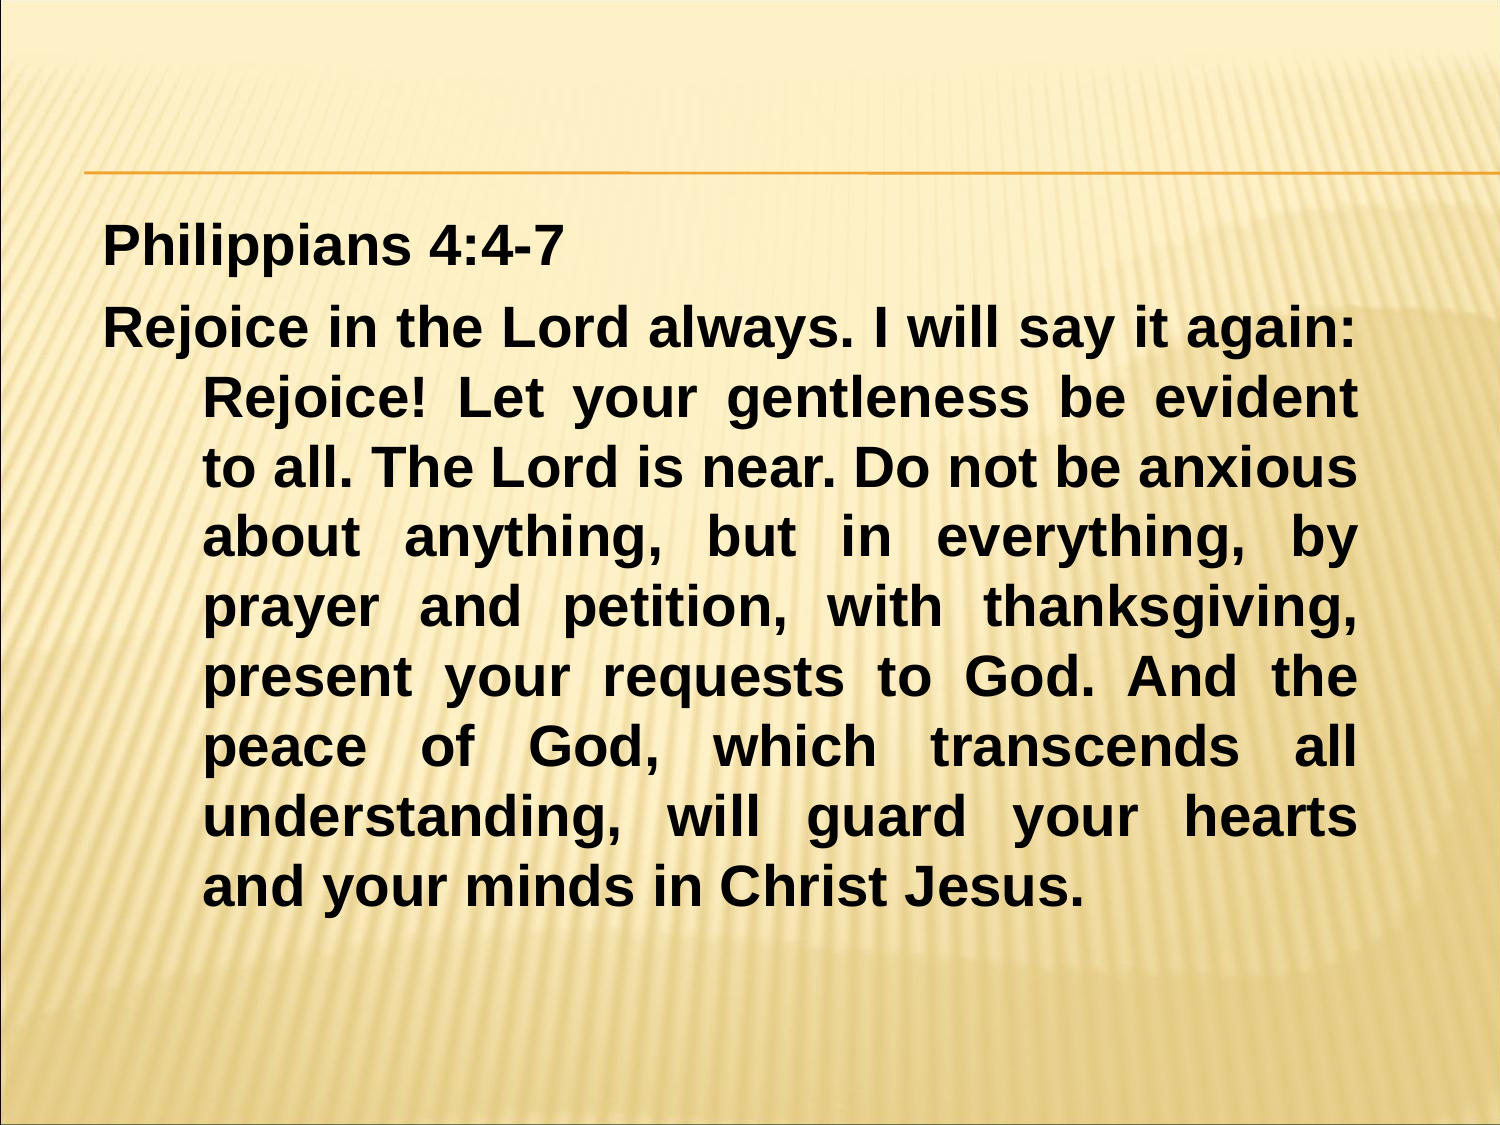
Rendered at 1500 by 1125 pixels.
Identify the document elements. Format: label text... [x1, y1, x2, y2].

list Philippians 4:4-7 Rejoice in the Lord always. I will say it again: Rejoice! Let your gentleness be evident to all. The Lord is near. Do not be anxious about anything, but in everything, by prayer and petition, with thanksgiving, present your requests to God. And the peace of God, which transcends all understanding, will guard your hearts and your minds in Christ Jesus. [87, 200, 1375, 1125]
picture [0, 0, 1500, 1125]
